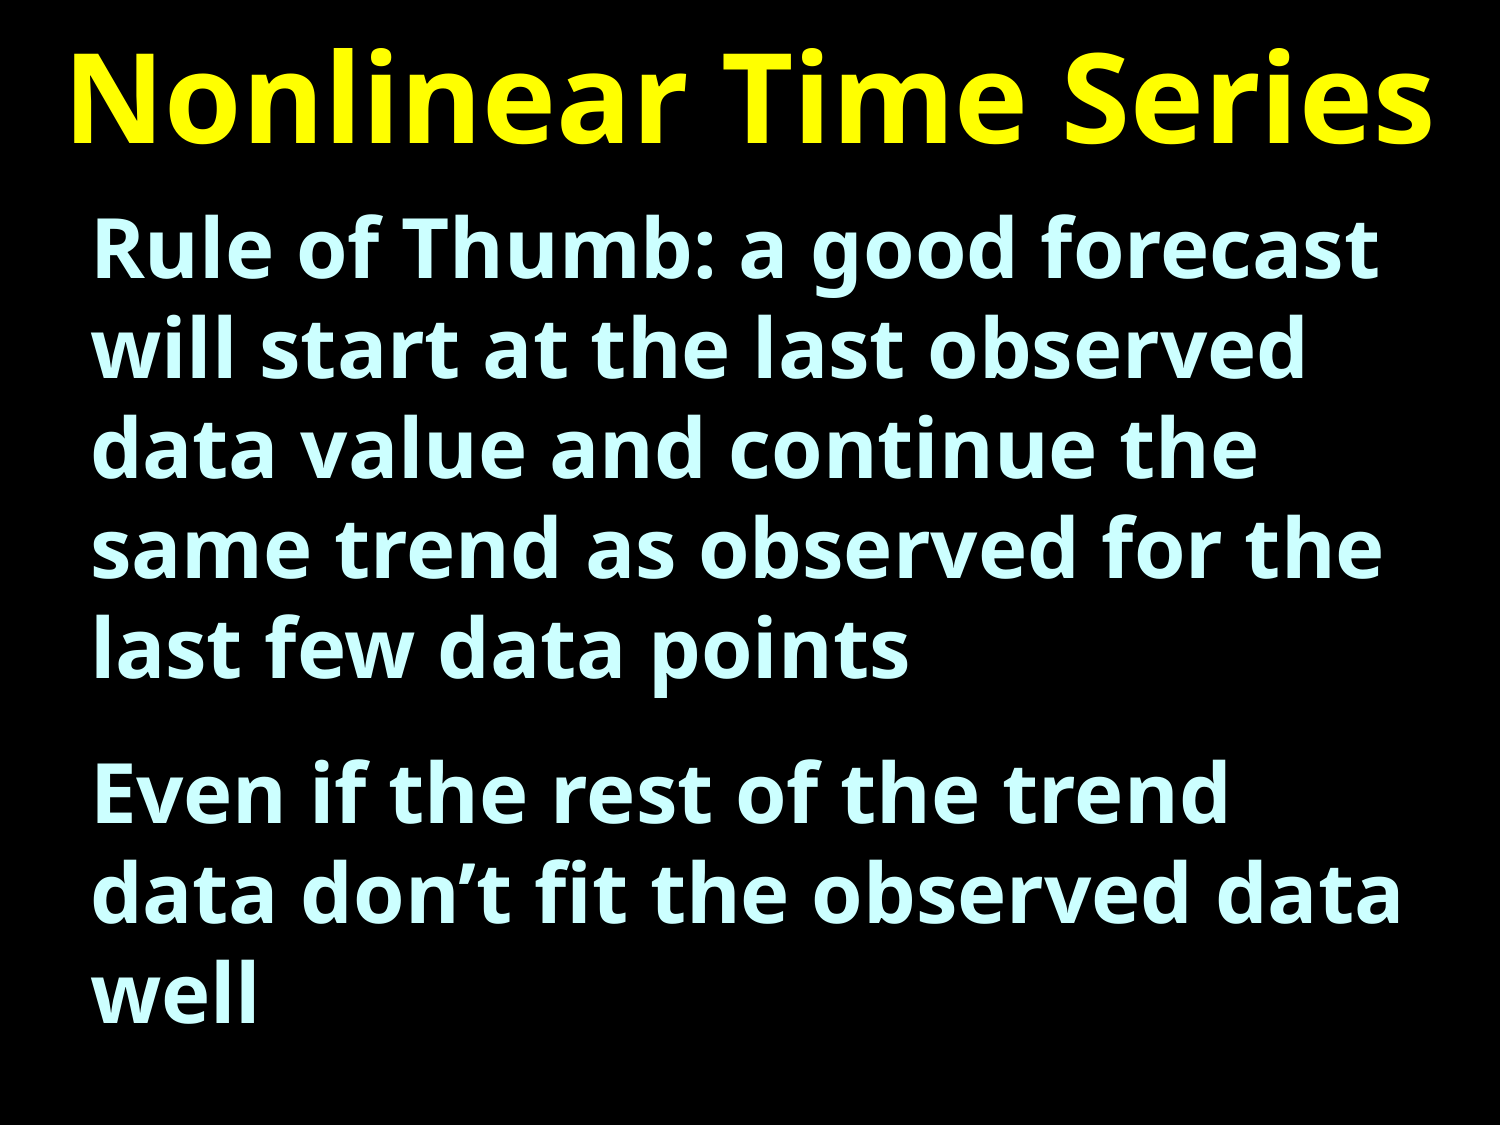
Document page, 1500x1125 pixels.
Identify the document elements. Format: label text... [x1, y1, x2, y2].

list Rule of Thumb: a good forecast will start at the last observed data value and continue the same trend as observed for the last few data points Even if the rest of the trend data don’t fit the observed data well [75, 187, 1425, 1113]
title Nonlinear Time Series [0, 0, 1500, 188]
